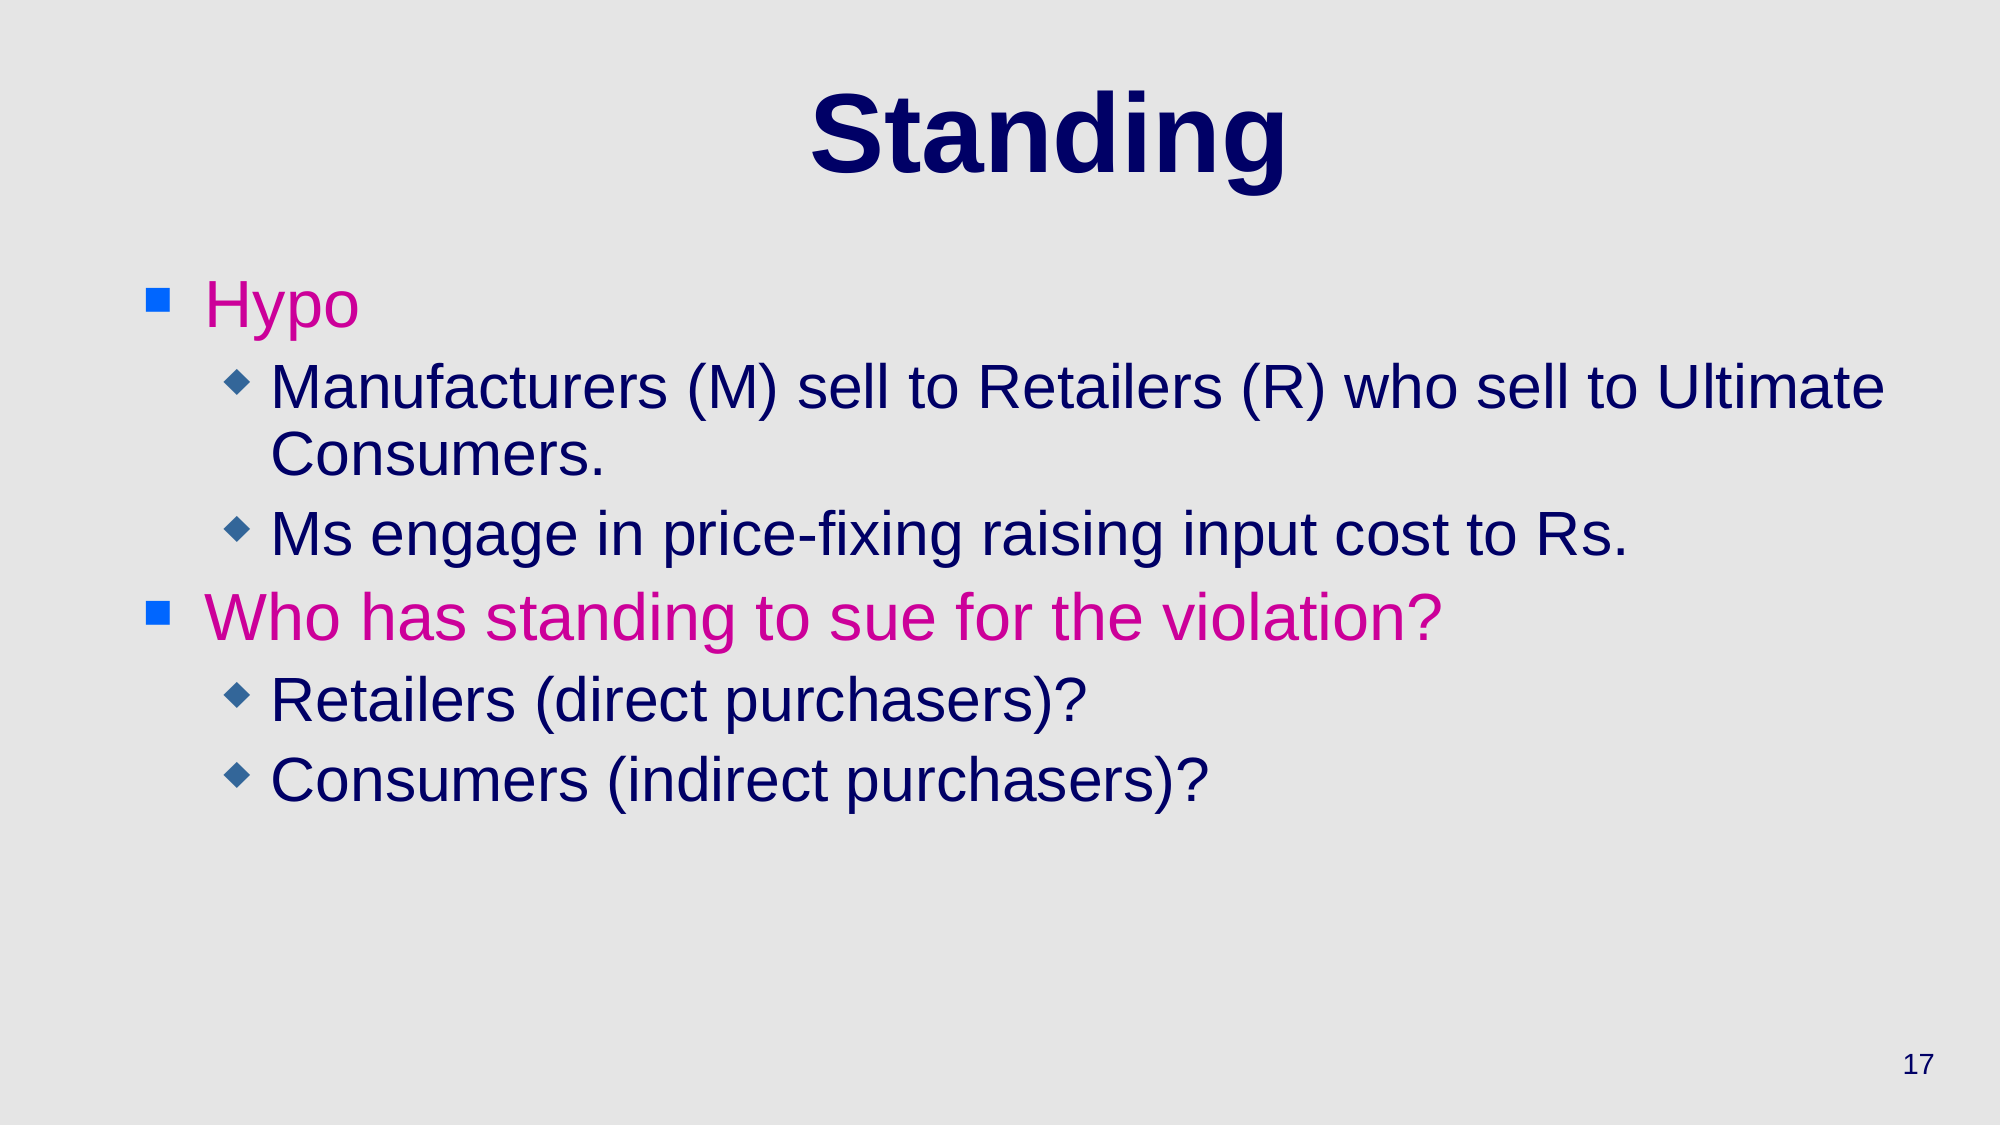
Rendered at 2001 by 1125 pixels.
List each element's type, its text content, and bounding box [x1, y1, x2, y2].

list Hypo Manufacturers (M) sell to Retailers (R) who sell to Ultimate Consumers. Ms engage in price-fixing raising input cost to Rs. Who has standing to sue for the violation? Retailers (direct purchasers)? Consumers (indirect purchasers)? [133, 262, 1967, 938]
title Standing [133, 50, 1967, 238]
slide_number 17 [1533, 1024, 1951, 1101]
